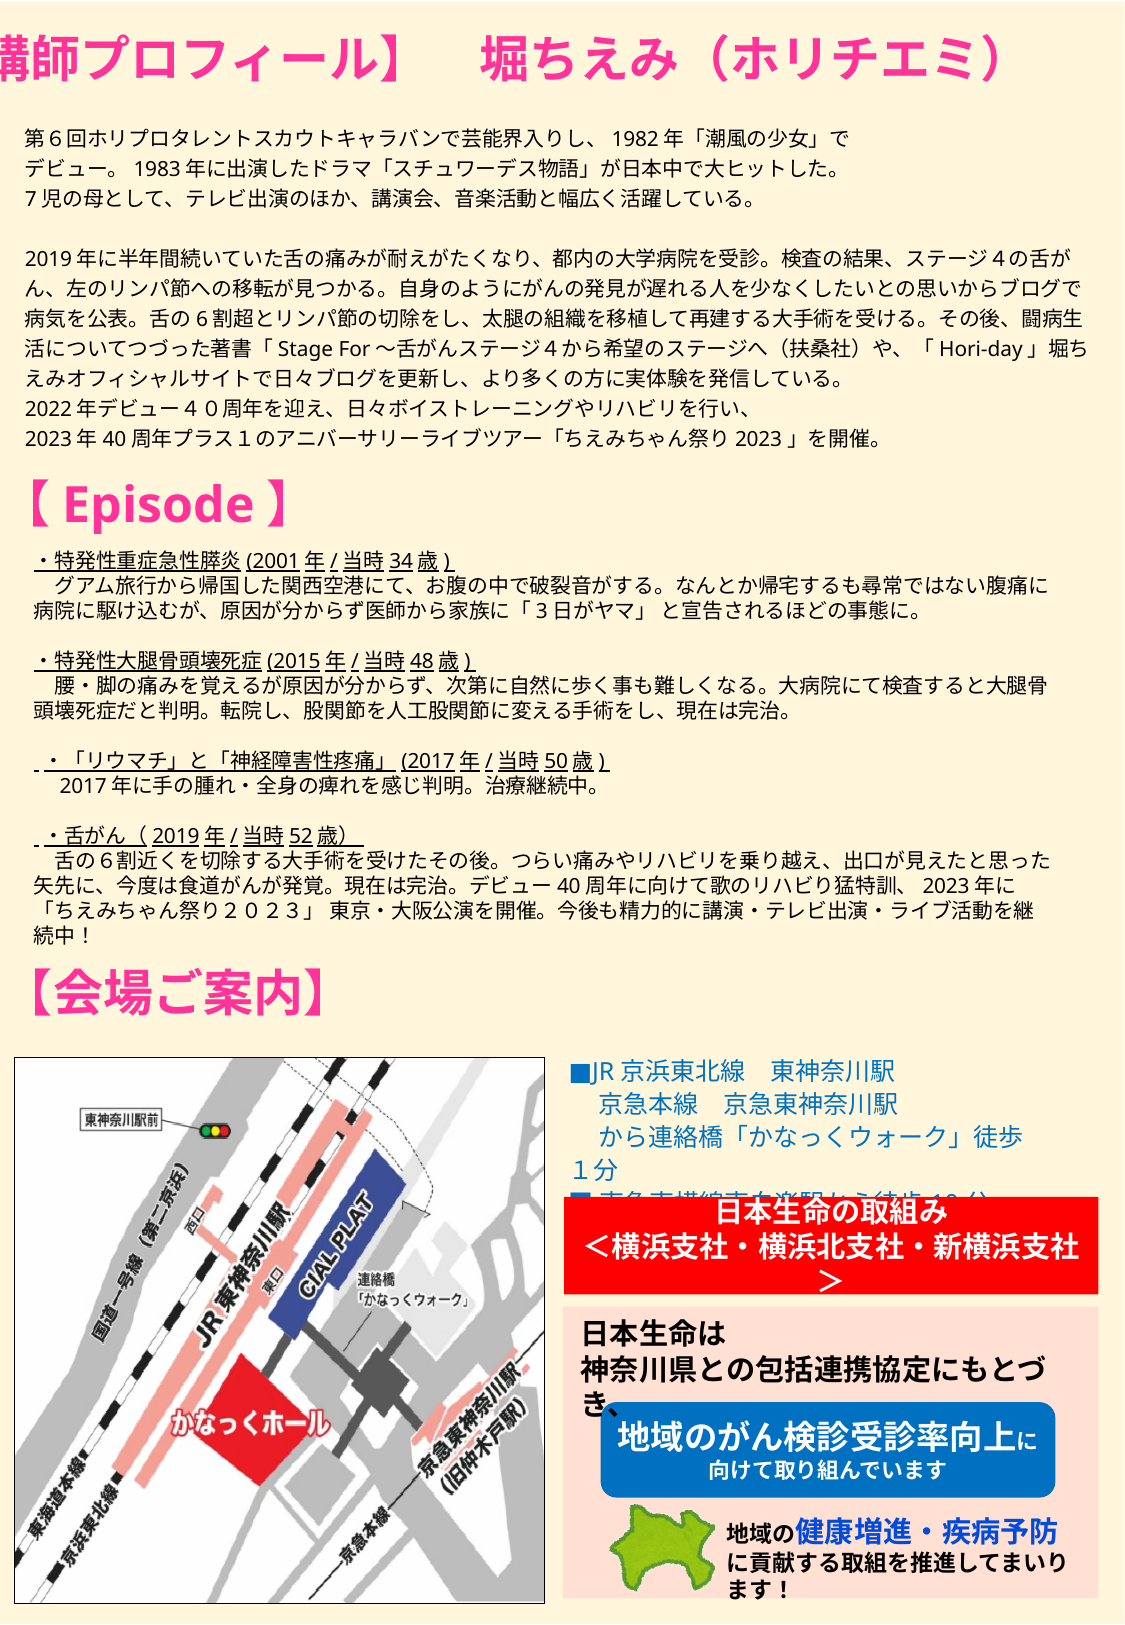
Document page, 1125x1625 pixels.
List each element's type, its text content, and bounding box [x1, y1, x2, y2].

text_box 【講師プロフィール】 堀ちえみ（ホリチエミ） [0, 20, 1045, 96]
picture [14, 1056, 546, 1604]
text_box 【会場ご案内】 [0, 953, 368, 1029]
text_box 日本生命の取組み ＜横浜支社・横浜北支社・新横浜支社＞ [564, 1196, 1099, 1295]
text_box 【Episode】 [0, 464, 332, 540]
text_box 第６回ホリプロタレントスカウトキャラバンで芸能界入りし、1982年「潮風の少女」で デビュー。1983年に出演したドラマ「スチュワーデス物語」が日本中で大ヒットした。 7児の母として、テレビ出演のほか、講演会、音楽活動と幅広く活躍している。 2019年に半年間続いていた舌の痛みが耐えがたくなり、都内の大学病院を受診。検査の結果、ステージ４の舌がん、左のリンパ節への移転が見つかる。自身のようにがんの発見が遅れる人を少なくしたいとの思いからブログで病気を公表。舌の6割超とリンパ節の切除をし、太腿の組織を移植して再建する大手術を受ける。その後、闘病生活についてつづった著書「Stage For～舌がんステージ４から希望のステージへ（扶桑社）や、「Hori-day」堀ちえみオフィシャルサイトで日々ブログを更新し、より多くの方に実体験を発信している。 2022年デビュー４０周年を迎え、日々ボイストレーニングやリハビリを行い、 2023年40周年プラス１のアニバーサリーライブツアー「ちえみちゃん祭り2023」を開催。 [19, 115, 1106, 387]
text_box [562, 1306, 1099, 1599]
text_box ・特発性重症急性膵炎(2001年/当時34歳) グアム旅行から帰国した関西空港にて、お腹の中で破裂音がする。なんとか帰宅するも尋常ではない腹痛に病院に駆け込むが、原因が分からず医師から家族に「3日がヤマ」 と宣告されるほどの事態に。 ・特発性大腿骨頭壊死症(2015年/当時48歳) 腰・脚の痛みを覚えるが原因が分からず、次第に自然に歩く事も難しくなる。大病院にて検査すると大腿骨頭壊死症だと判明。転院し、股関節を人工股関節に変える手術をし、現在は完治。 ・「リウマチ」と「神経障害性疼痛」(2017年/当時50歳) 2017年に手の腫れ・全身の痺れを感じ判明。治療継続中。 ・舌がん（2019年/当時52歳） 舌の６割近くを切除する大手術を受けたその後。つらい痛みやリハビリを乗り越え、出口が見えたと思った矢先に、今度は食道がんが発覚。現在は完治。デビュー40周年に向けて歌のリハビり猛特訓、2023年に「ちえみちゃん祭り２０２３」 東京・大阪公演を開催。今後も精力的に講演・テレビ出演・ライブ活動を継続中！ [19, 540, 1067, 955]
picture [609, 1494, 716, 1594]
text_box [0, 1, 1125, 1625]
text_box 地域のがん検診受診率向上に 向けて取り組んでいます [600, 1429, 1056, 1498]
text_box 日本生命は 神奈川県との包括連携協定にもとづき、 [565, 1308, 1109, 1429]
text_box 地域の健康増進・疾病予防に貢献する取組を推進してまいります！ [712, 1505, 1095, 1611]
text_box ■JR京浜東北線 東神奈川駅 京急本線 京急東神奈川駅 から連絡橋「かなっくウォーク」徒歩１分 ■東急東横線東白楽駅から徒歩10分 [553, 1045, 1048, 1225]
